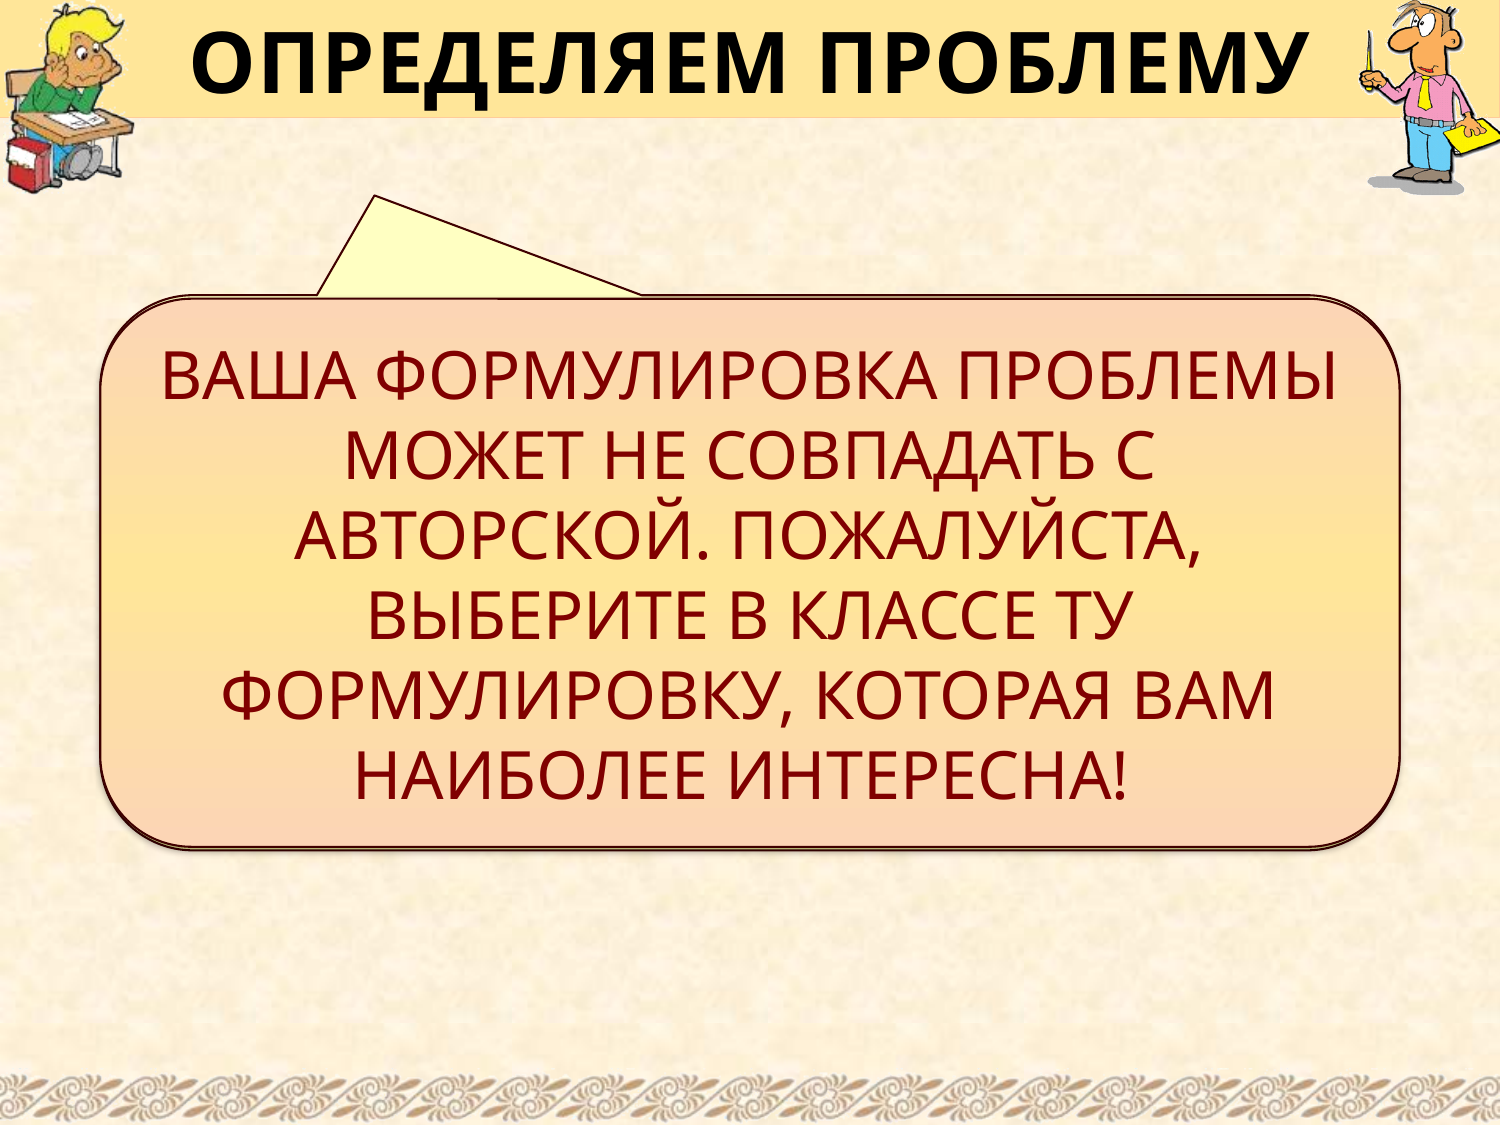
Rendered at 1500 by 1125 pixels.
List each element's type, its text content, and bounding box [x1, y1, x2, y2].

picture [0, 118, 1500, 1125]
text_box ПОЧЕМУ МНОГИЕ ГРЕКИ ПОКИДАЛИ РОДИНУ? [117, 193, 1390, 341]
text_box ВАША ФОРМУЛИРОВКА ПРОБЛЕМЫ МОЖЕТ НЕ СОВПАДАТЬ С АВТОРСКОЙ. ПОЖАЛУЙСТА, ВЫБЕРИТЕ В КЛАССЕ ТУ ФОРМУЛИРОВКУ, КОТОРАЯ ВАМ НАИБОЛЕЕ ИНТЕРЕСНА! [100, 298, 1400, 847]
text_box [2, 0, 163, 197]
title ОПРЕДЕЛЯЕМ ПРОБЛЕМУ [167, 0, 1346, 119]
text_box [1351, 0, 1500, 197]
